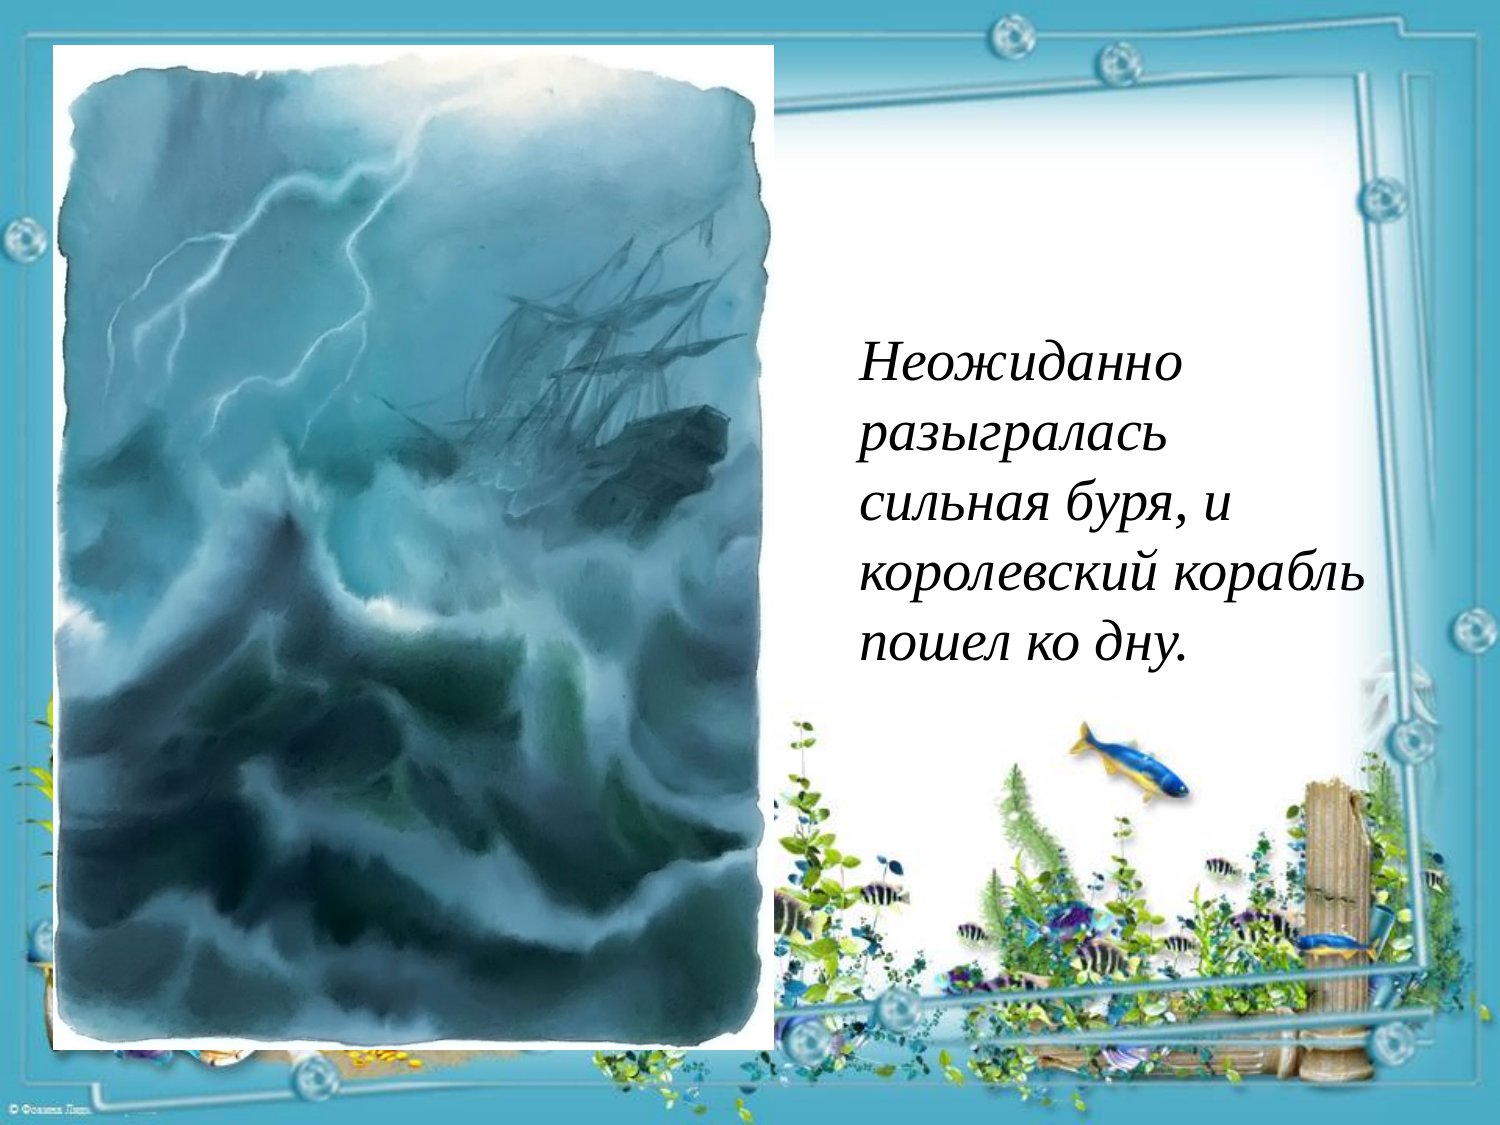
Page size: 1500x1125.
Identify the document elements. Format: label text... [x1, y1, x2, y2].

text_box Неожиданно разыгралась сильная буря, и королевский корабль пошел ко дну. [844, 314, 1388, 680]
picture [0, 0, 1500, 1125]
